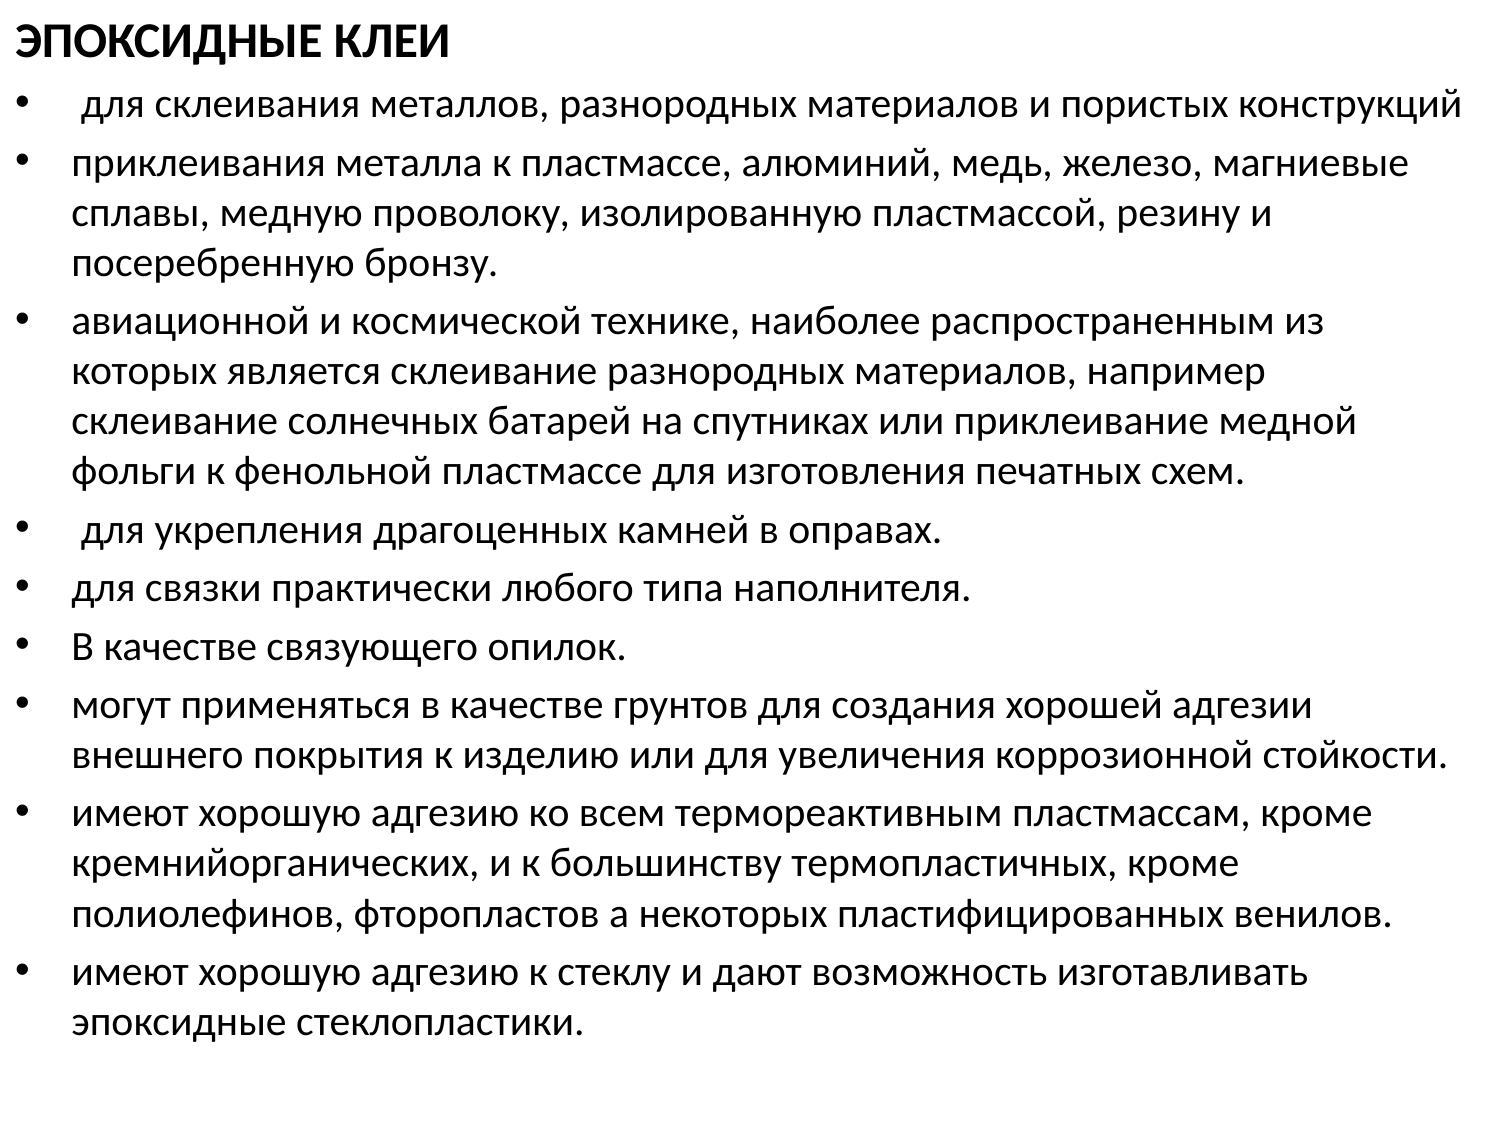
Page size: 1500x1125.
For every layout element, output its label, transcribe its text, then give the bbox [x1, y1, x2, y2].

list ЭПОКСИДНЫЕ КЛЕИ для склеивания металлов, разнородных материалов и пористых конструкций приклеивания металла к пластмассе, алюминий, медь, железо, магниевые сплавы, медную проволоку, изолированную пластмассой, резину и посеребренную бронзу. авиационной и космической технике, наиболее распространенным из которых является склеивание разнородных материалов, например склеивание солнечных батарей на спутниках или приклеивание медной фольги к фенольной пластмассе для изготовления печатных схем. для укрепления драгоценных камней в оправах. для связки практически любого типа наполнителя. В качестве связующего опилок. могут применяться в качестве грунтов для создания хорошей адгезии внешнего покрытия к изделию или для увеличения коррозионной стойкости. имеют хорошую адгезию ко всем термореактивным пластмассам, кроме кремнийорганических, и к большинству термопластичных, кроме полиолефинов, фторопластов а некоторых пластифицированных венилов. имеют хорошую адгезию к стеклу и дают возможность изготавливать эпоксидные стеклопластики. [0, 0, 1496, 1113]
